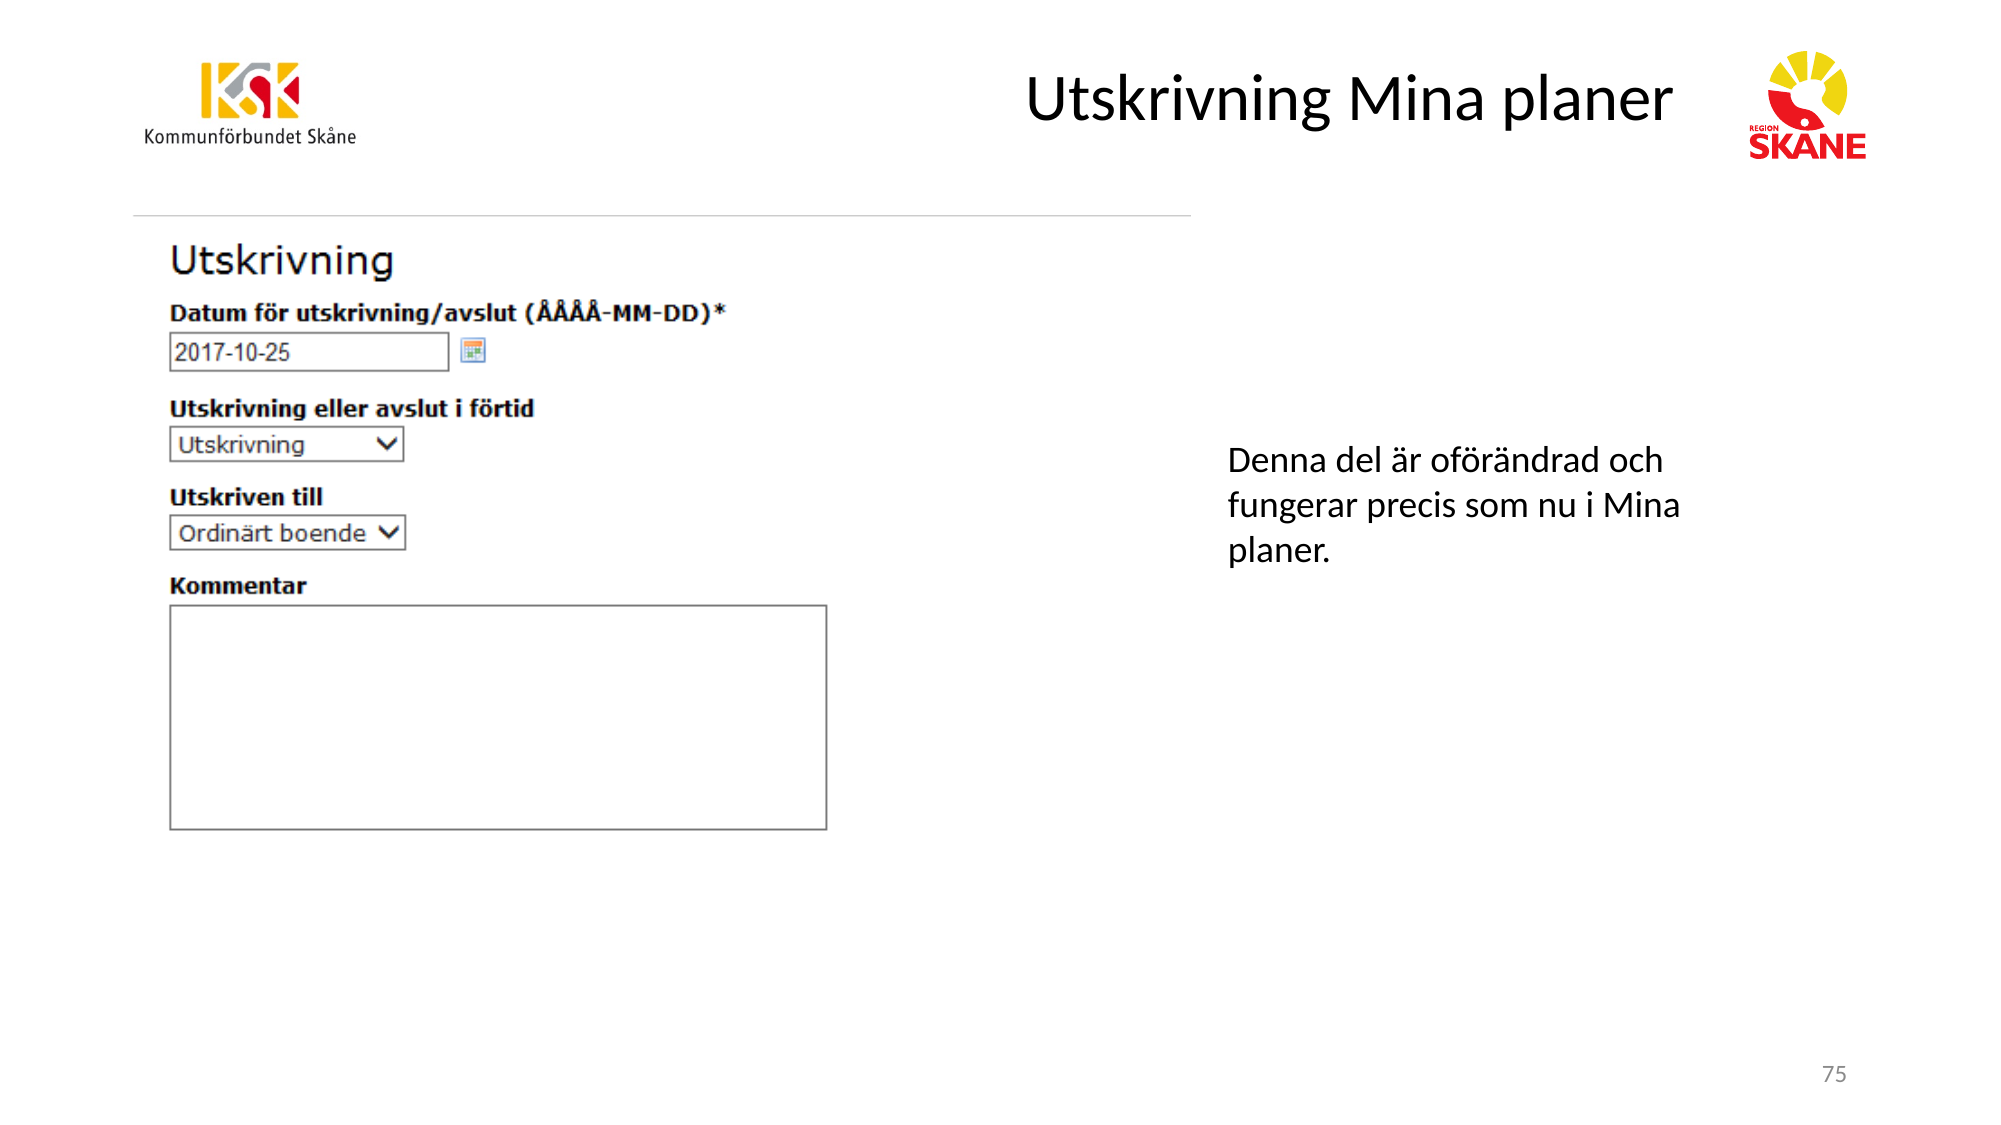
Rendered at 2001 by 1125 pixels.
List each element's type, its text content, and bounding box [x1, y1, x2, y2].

picture [1749, 50, 1866, 159]
slide_number 75 [1412, 1042, 1863, 1103]
picture [130, 215, 1191, 876]
text_box Denna del är oförändrad och fungerar precis som nu i Mina planer. [1213, 427, 1750, 578]
title Utskrivning Mina planer [1010, 51, 1706, 142]
picture [130, 47, 370, 159]
